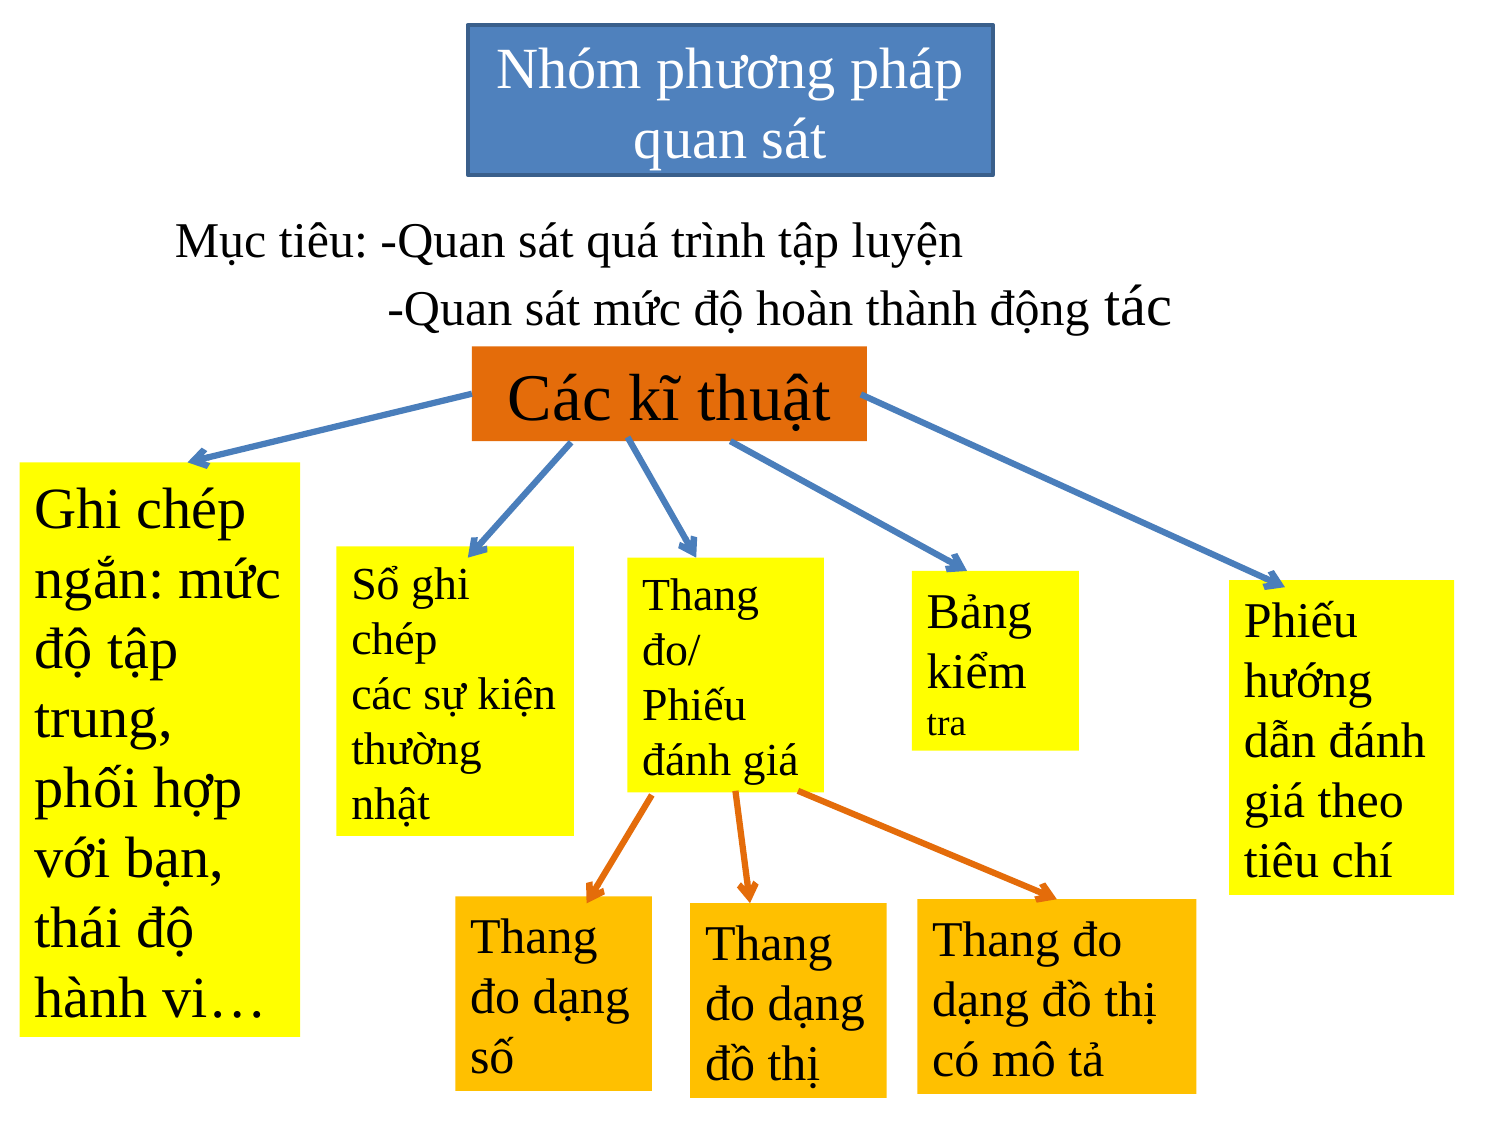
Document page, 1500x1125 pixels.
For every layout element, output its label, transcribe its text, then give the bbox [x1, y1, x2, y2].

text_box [860, 394, 1286, 588]
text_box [797, 790, 1058, 900]
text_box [730, 440, 855, 572]
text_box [586, 794, 653, 904]
text_box Nhóm phương pháp quan sát [466, 23, 995, 177]
text_box Ghi chép ngắn: mức độ tập trung, phối hợp với bạn, thái độ hành vi… [19, 462, 301, 1037]
text_box Các kĩ thuật [471, 346, 867, 442]
text_box Mục tiêu: -Quan sát quá trình tập luyện -Quan sát mức độ hoàn thành động tác [159, 200, 1233, 345]
text_box Sổ ghi chép các sự kiện thường nhật [336, 546, 574, 836]
text_box Phiếu hướng dẫn đánh giá theo tiêu chí [1229, 580, 1455, 895]
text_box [627, 436, 697, 558]
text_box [735, 790, 751, 904]
text_box Thang đo dạng đồ thị có mô tả [917, 899, 1197, 1094]
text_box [187, 394, 473, 463]
text_box Thang đo dạng đồ thị [690, 903, 887, 1098]
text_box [467, 441, 572, 558]
text_box Bảng kiểm tra [911, 596, 1079, 751]
text_box Thang đo dạng số [455, 896, 652, 1091]
text_box Thang đo/ Phiếu đánh giá [627, 557, 824, 793]
